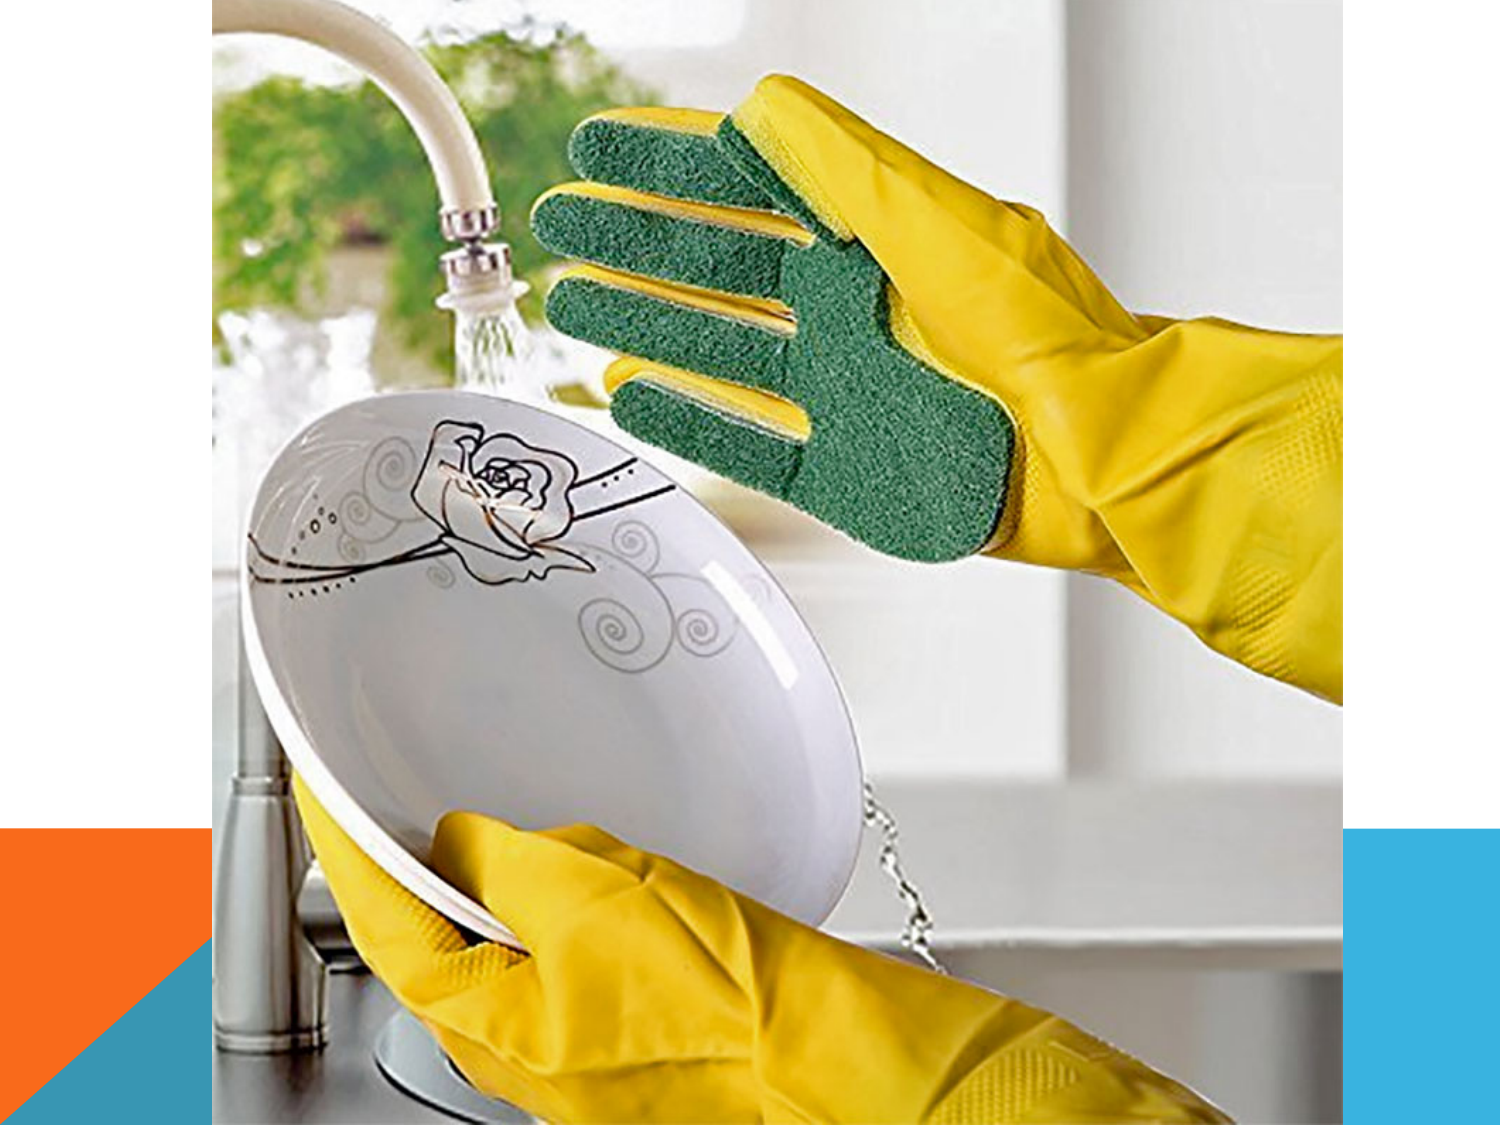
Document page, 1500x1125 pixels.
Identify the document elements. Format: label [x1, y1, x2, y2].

picture [212, 0, 1343, 1125]
